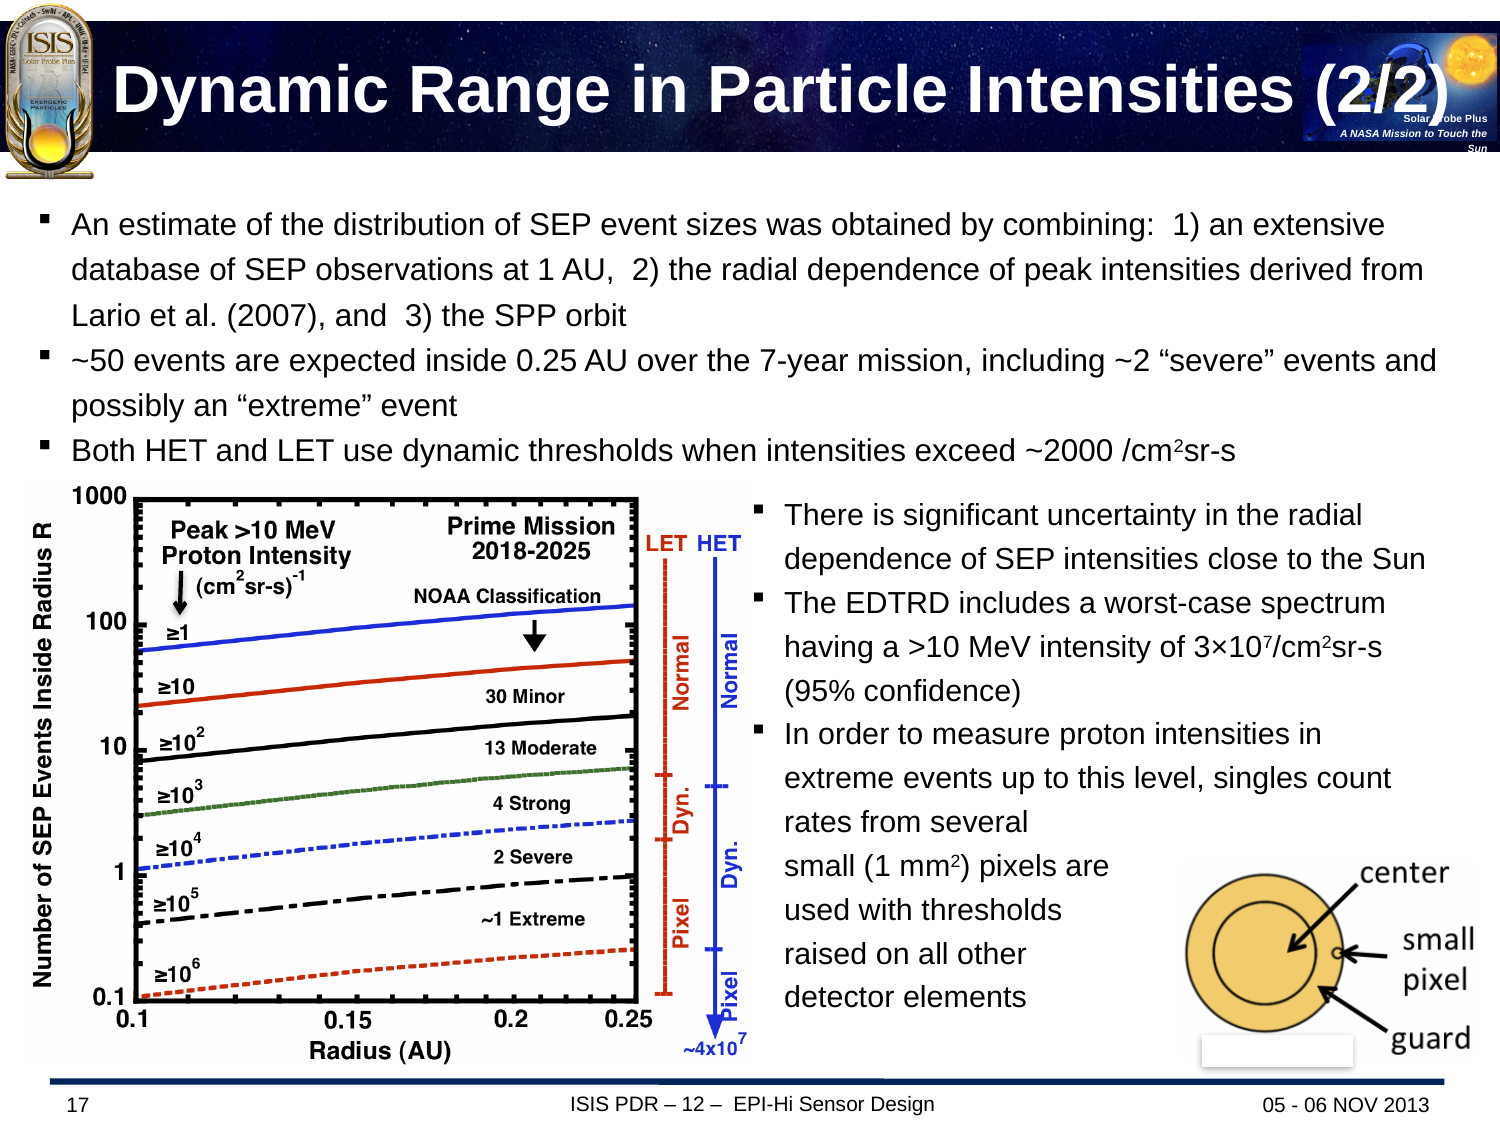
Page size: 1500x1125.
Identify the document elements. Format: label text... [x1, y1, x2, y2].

list There is significant uncertainty in the radial dependence of SEP intensities close to the Sun The EDTRD includes a worst-case spectrum having a >10 MeV intensity of 3×107/cm2sr-s (95% confidence) In order to measure proton intensities in extreme events up to this level, singles count rates from several small (1 mm2) pixels are used with thresholds raised on all other detector elements [754, 487, 1431, 1066]
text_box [26, 482, 750, 1067]
list An estimate of the distribution of SEP event sizes was obtained by combining: 1) an extensive database of SEP observations at 1 AU, 2) the radial dependence of peak intensities derived from Lario et al. (2007), and 3) the SPP orbit ~50 events are expected inside 0.25 AU over the 7-year mission, including ~2 “severe” events and possibly an “extreme” event Both HET and LET use dynamic thresholds when intensities exceed ~2000 /cm2sr-s [37, 196, 1466, 476]
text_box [1180, 859, 1476, 1067]
title Dynamic Range in Particle Intensities (2/2) [111, 30, 1500, 142]
picture [0, 1, 1500, 181]
